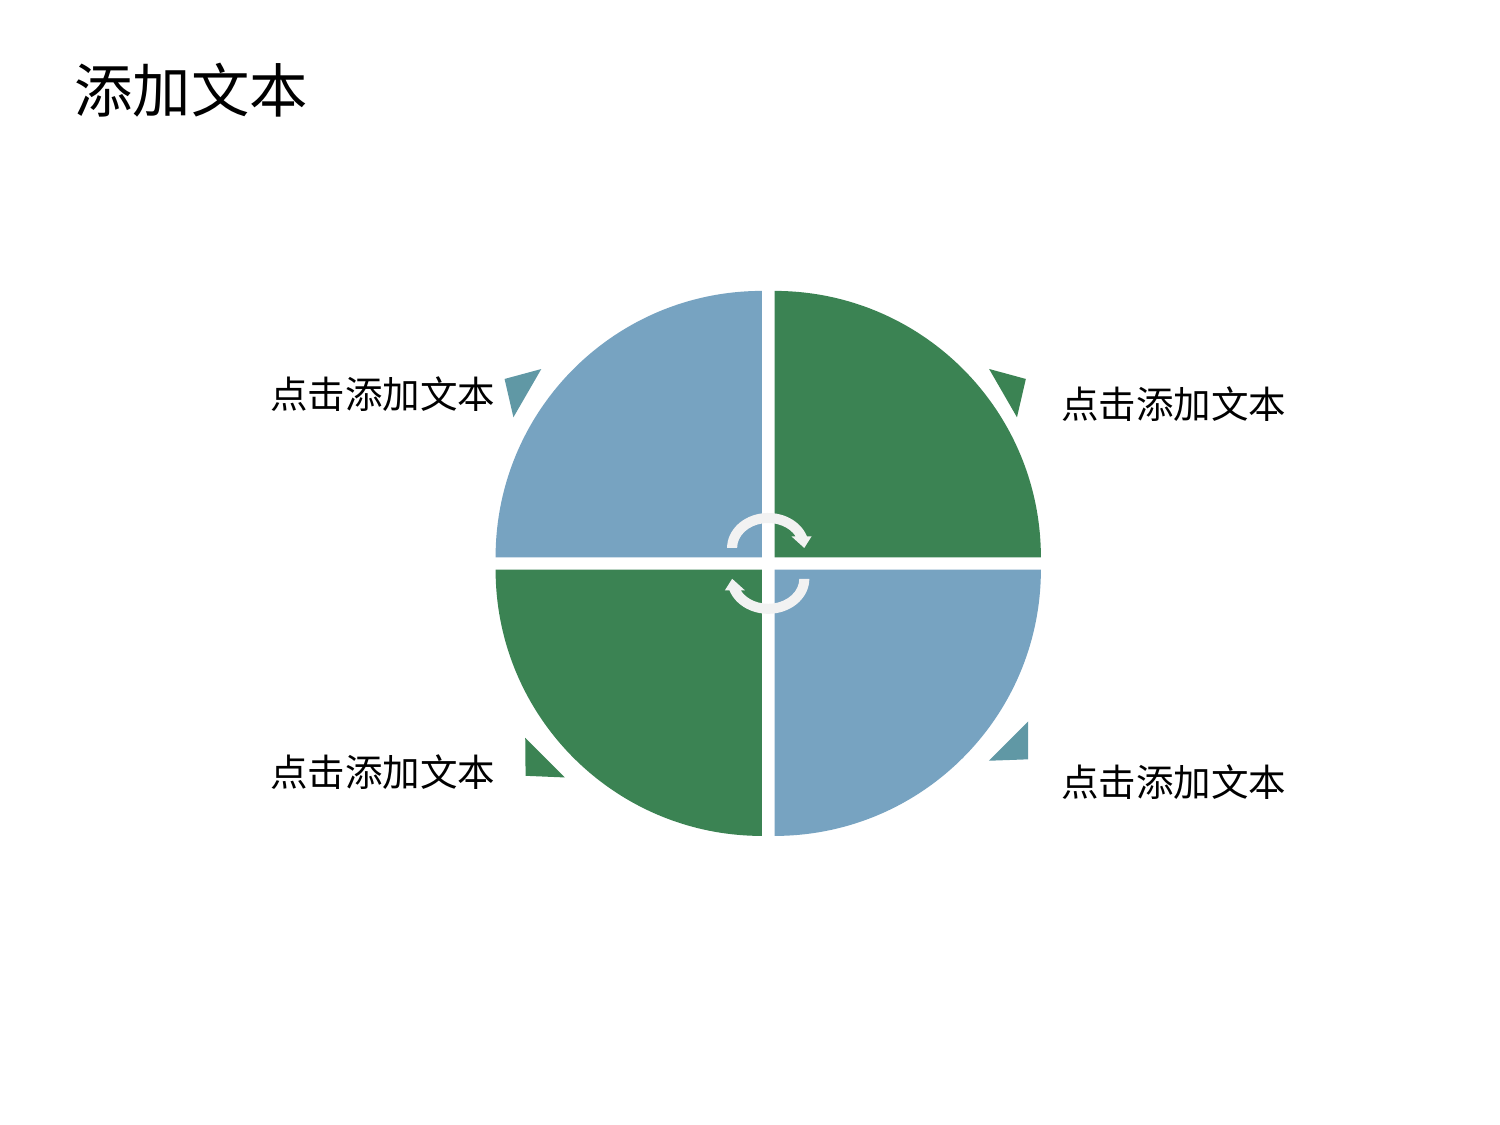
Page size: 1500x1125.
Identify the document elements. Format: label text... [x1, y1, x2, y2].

text_box [774, 569, 1041, 836]
text_box [525, 737, 565, 778]
text_box [495, 569, 762, 836]
text_box 点击添加文本 [1046, 751, 1302, 812]
text_box 点击添加文本 [255, 741, 510, 802]
text_box 点击添加文本 [1046, 373, 1302, 434]
text_box [495, 290, 762, 558]
text_box [988, 721, 1029, 761]
text_box 点击添加文本 [255, 363, 510, 423]
text_box [724, 578, 810, 614]
text_box [510, 369, 542, 418]
text_box 添加文本 [60, 46, 323, 132]
text_box [774, 290, 1041, 558]
text_box [727, 512, 812, 548]
text_box [989, 368, 1026, 418]
